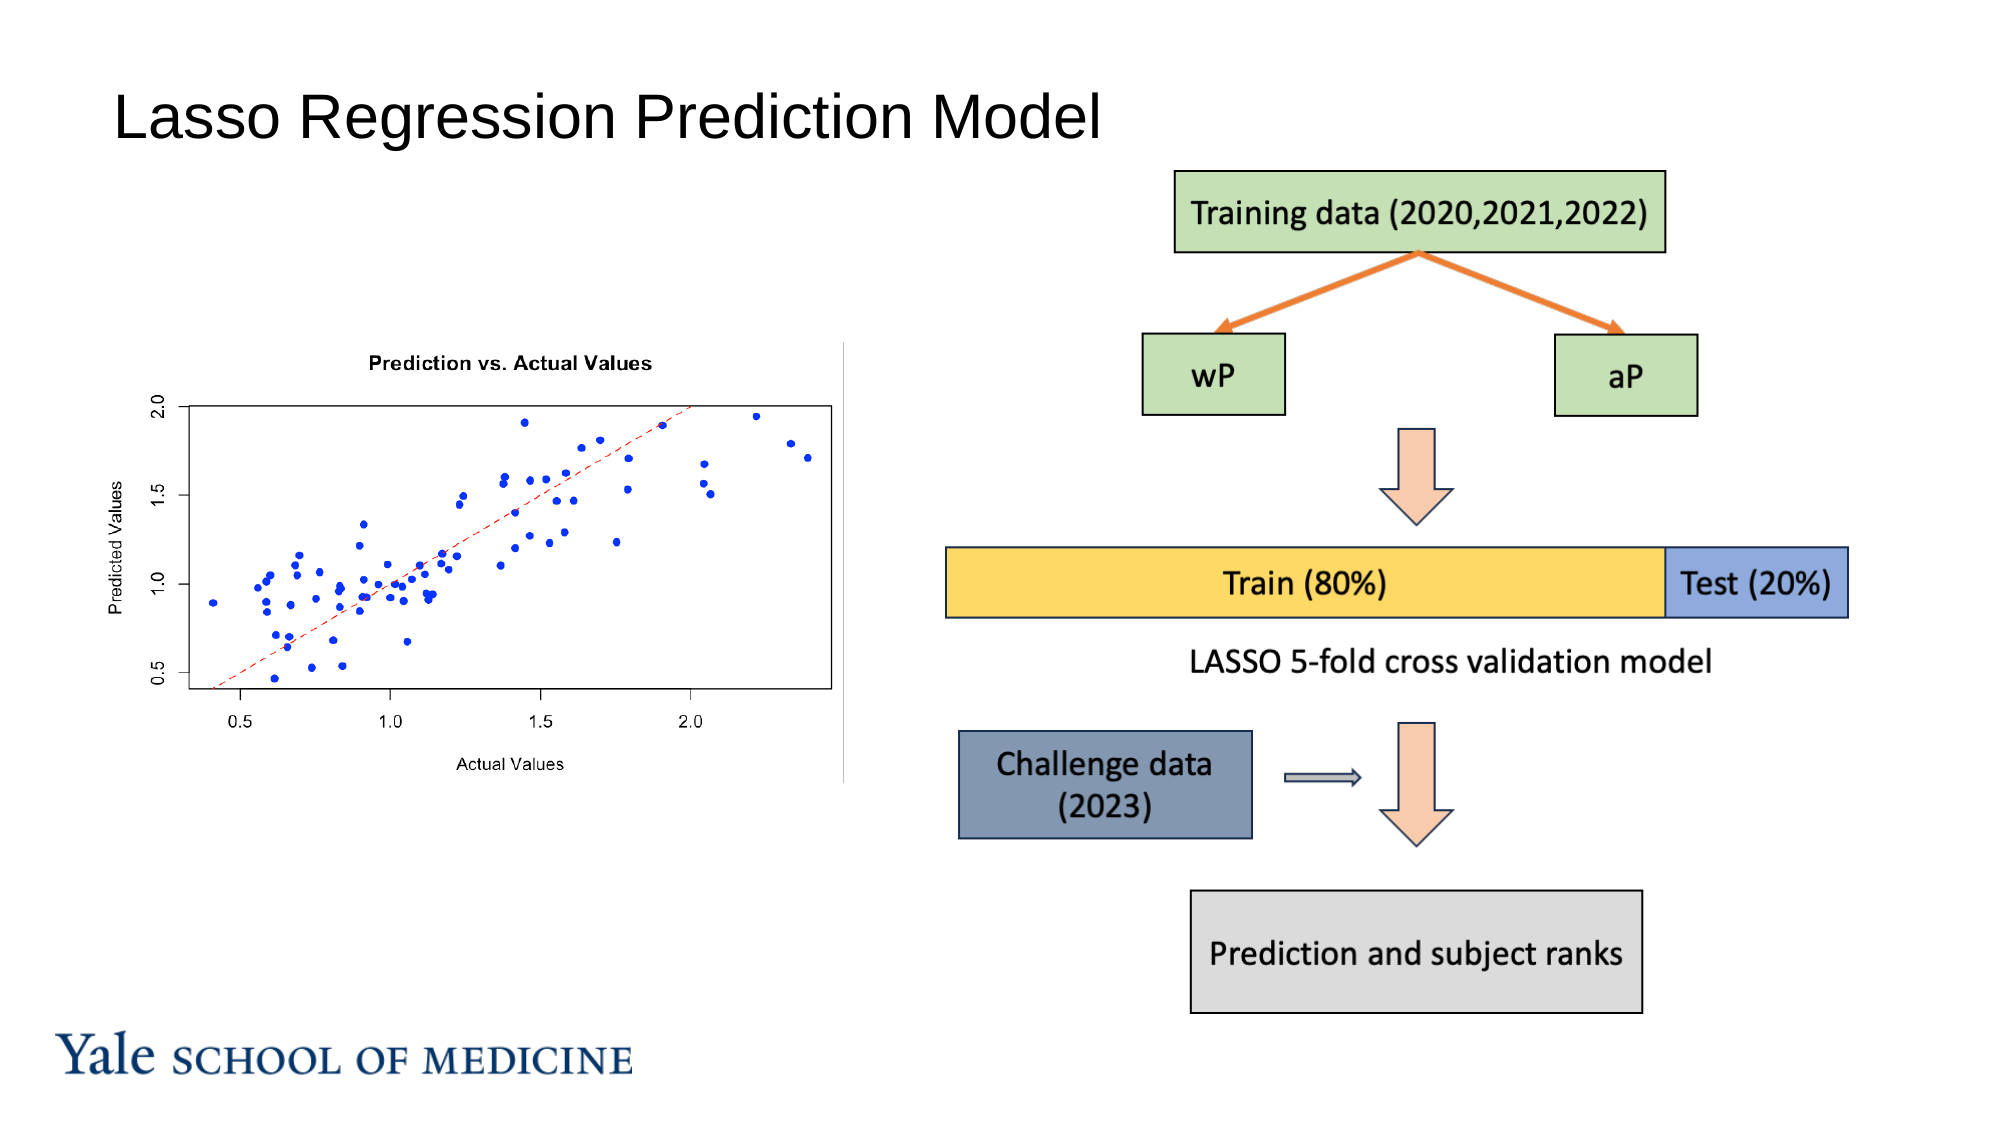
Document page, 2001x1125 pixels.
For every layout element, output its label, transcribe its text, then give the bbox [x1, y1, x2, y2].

title Lasso Regression Prediction Model [98, 76, 1875, 160]
picture [98, 341, 844, 784]
picture [943, 170, 1855, 1015]
picture [54, 1029, 633, 1076]
